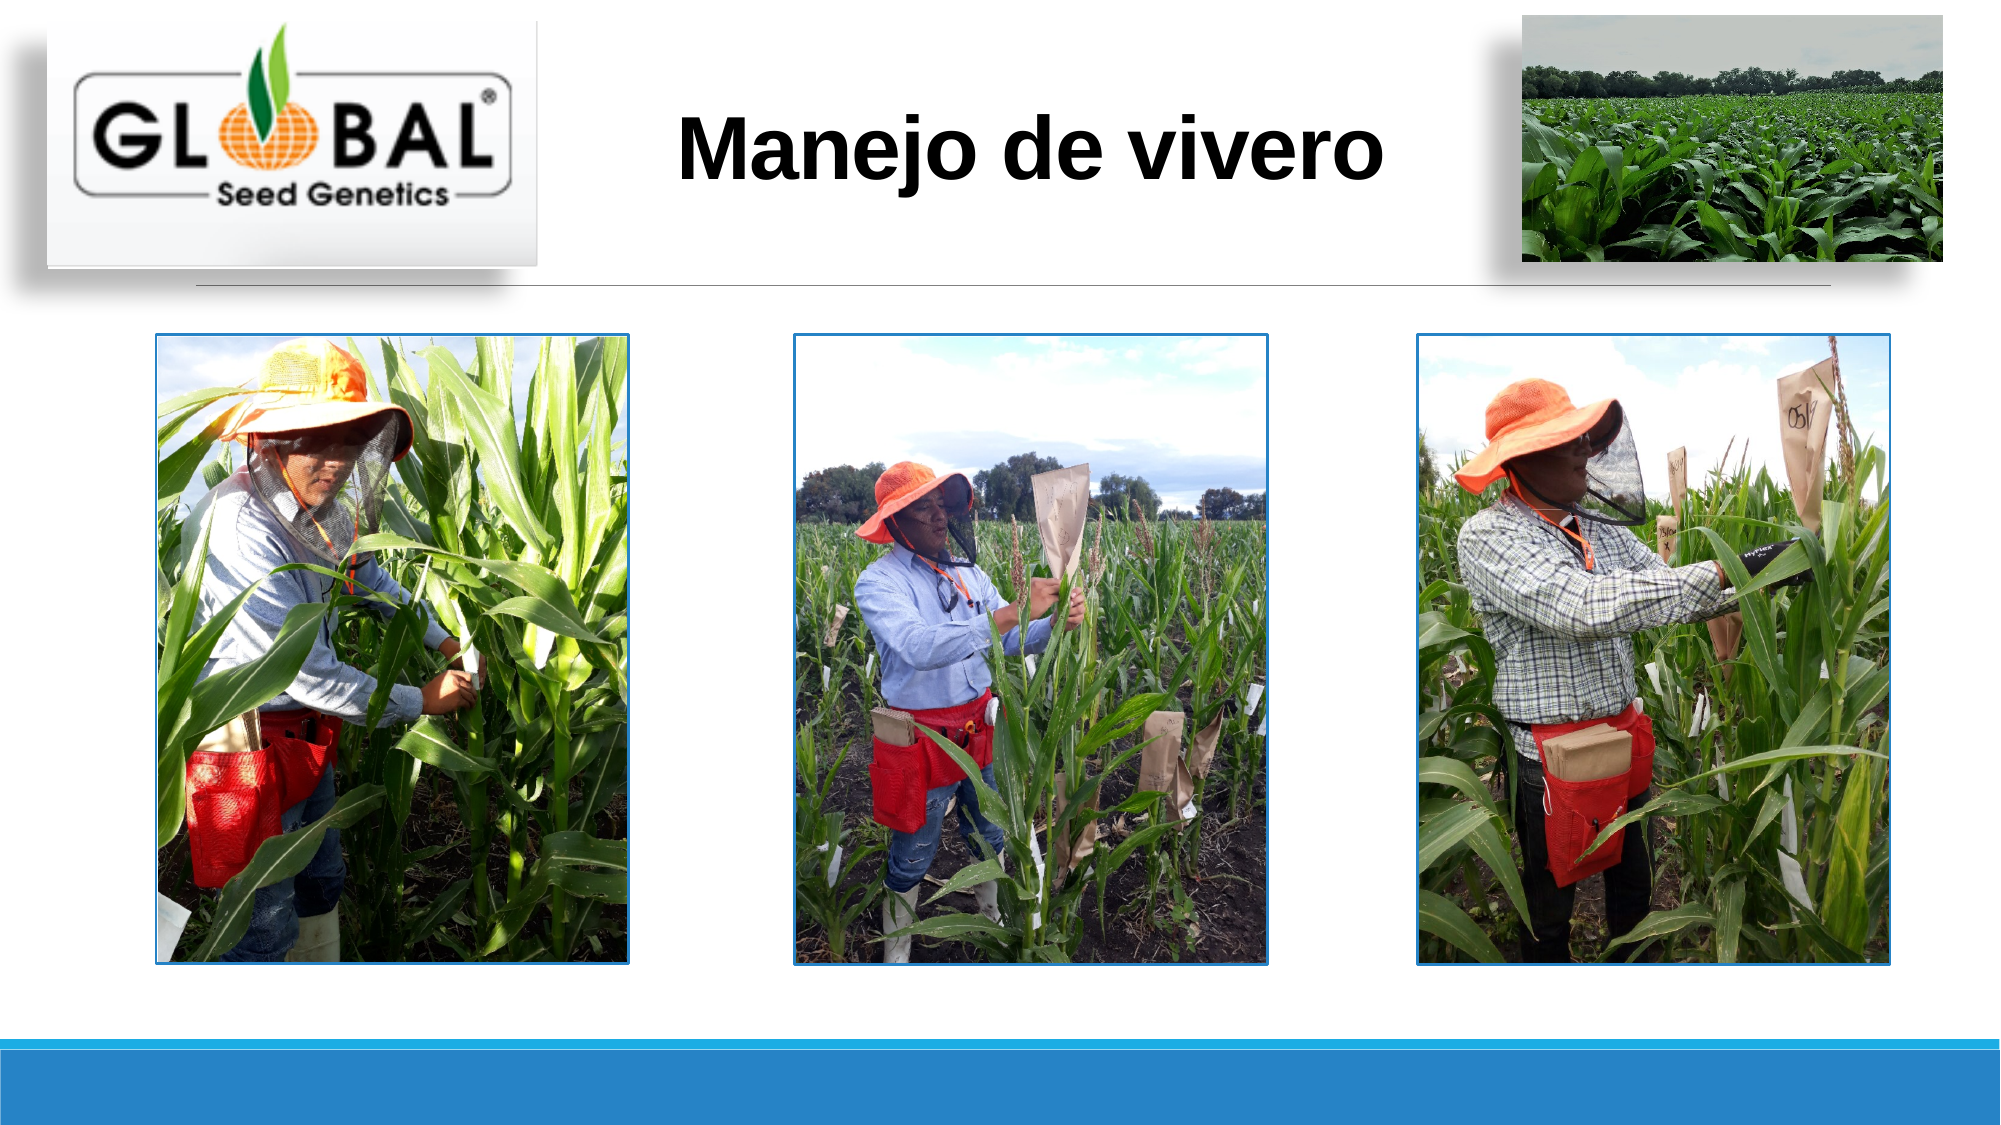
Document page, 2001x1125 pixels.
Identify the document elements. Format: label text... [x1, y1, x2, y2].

title Manejo de vivero [539, 0, 1523, 206]
picture [47, 20, 540, 270]
picture [1417, 335, 1890, 964]
picture [78, 337, 706, 962]
picture [716, 337, 1345, 963]
picture [1522, 15, 1944, 262]
